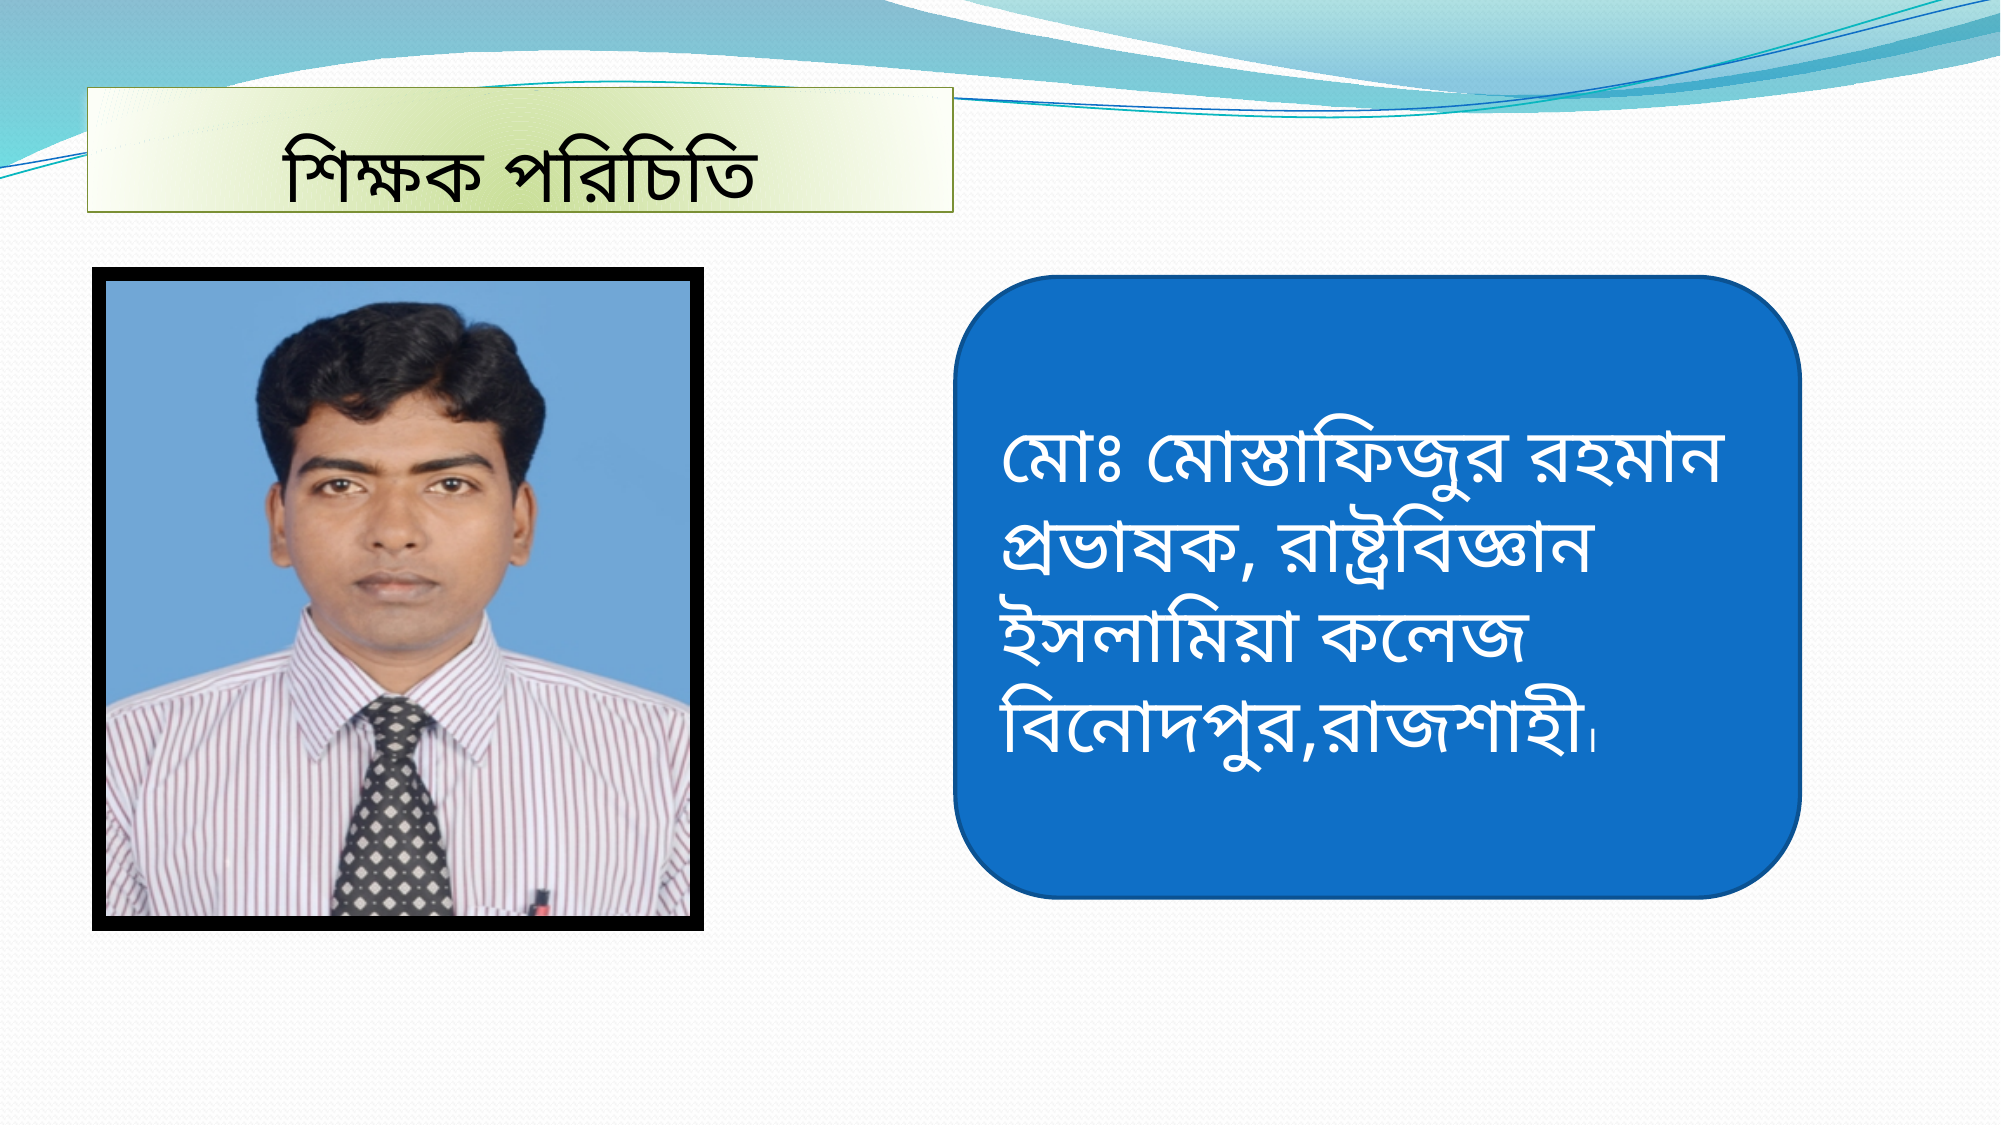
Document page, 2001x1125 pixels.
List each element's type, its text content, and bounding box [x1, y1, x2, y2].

text_box মোঃ মোস্তাফিজুর রহমান প্রভাষক, রাষ্ট্রবিজ্ঞান ইসলামিয়া কলেজ বিনোদপুর,রাজশাহী। [953, 274, 1803, 900]
text_box শিক্ষক পরিচিতি [87, 87, 954, 213]
picture [105, 280, 691, 917]
